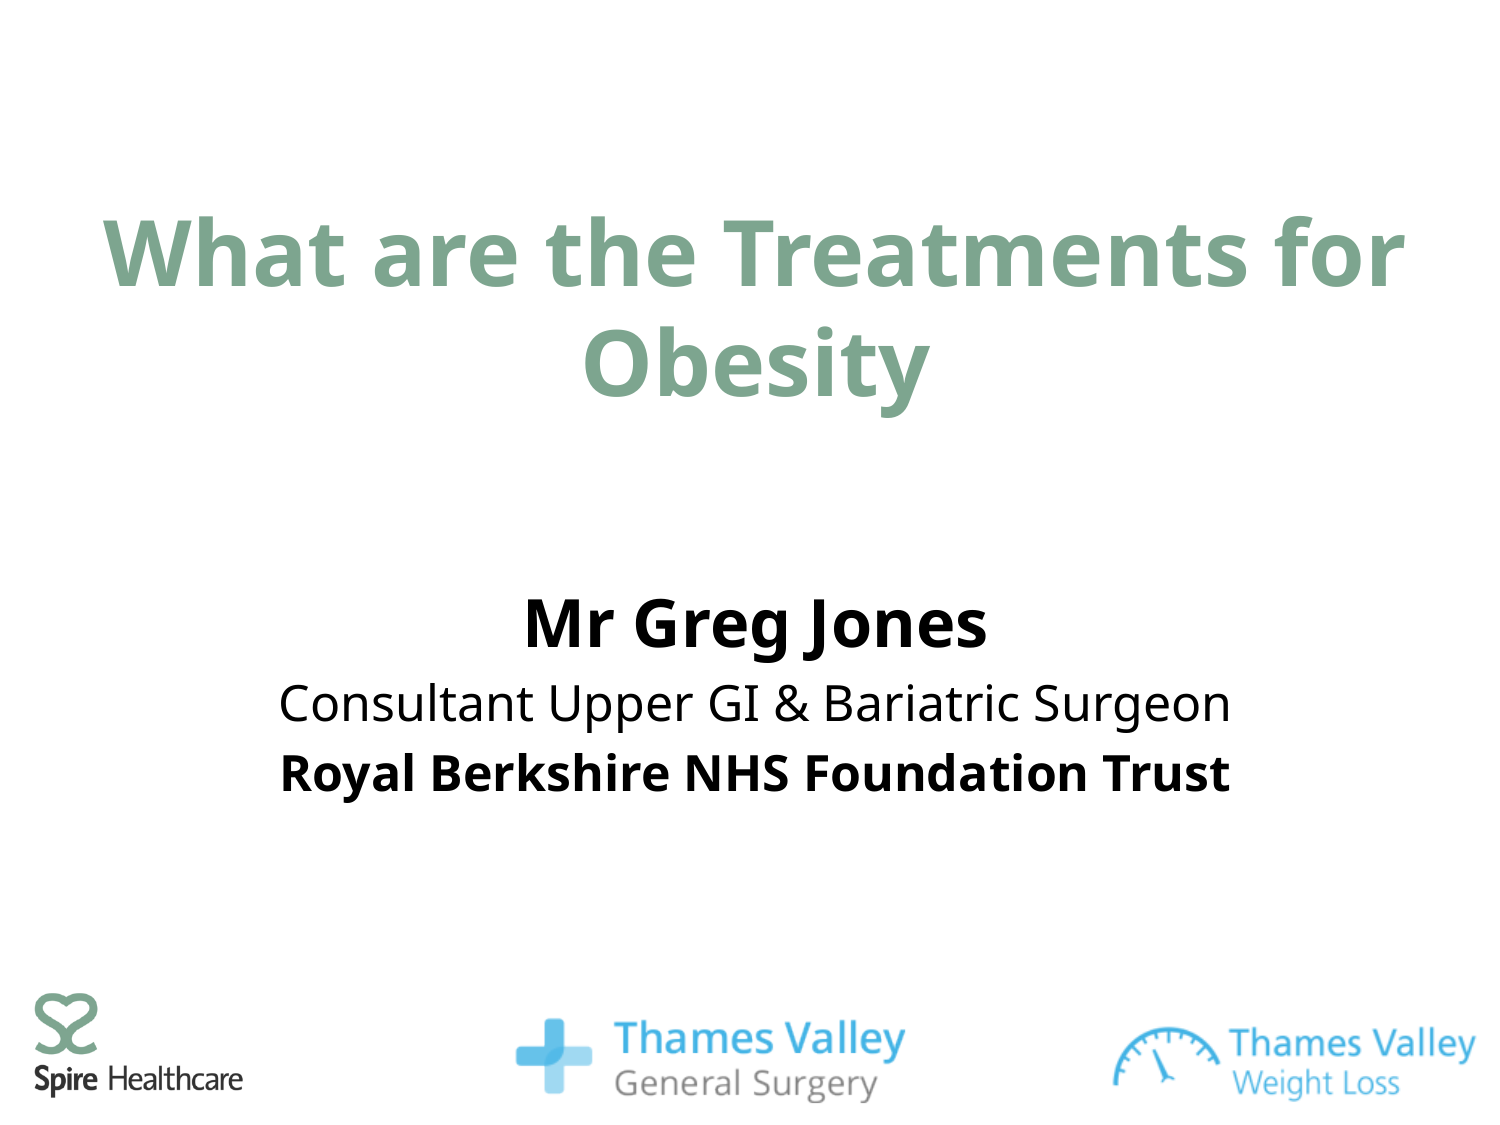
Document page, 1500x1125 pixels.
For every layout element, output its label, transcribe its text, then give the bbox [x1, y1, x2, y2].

picture [1104, 997, 1500, 1123]
title What are the Treatments for Obesity [87, 184, 1425, 426]
picture [23, 976, 254, 1114]
subtitle Mr Greg Jones Consultant Upper GI & Bariatric Surgeon Royal Berkshire NHS Foundation Trust [100, 573, 1412, 823]
picture [501, 1001, 917, 1118]
